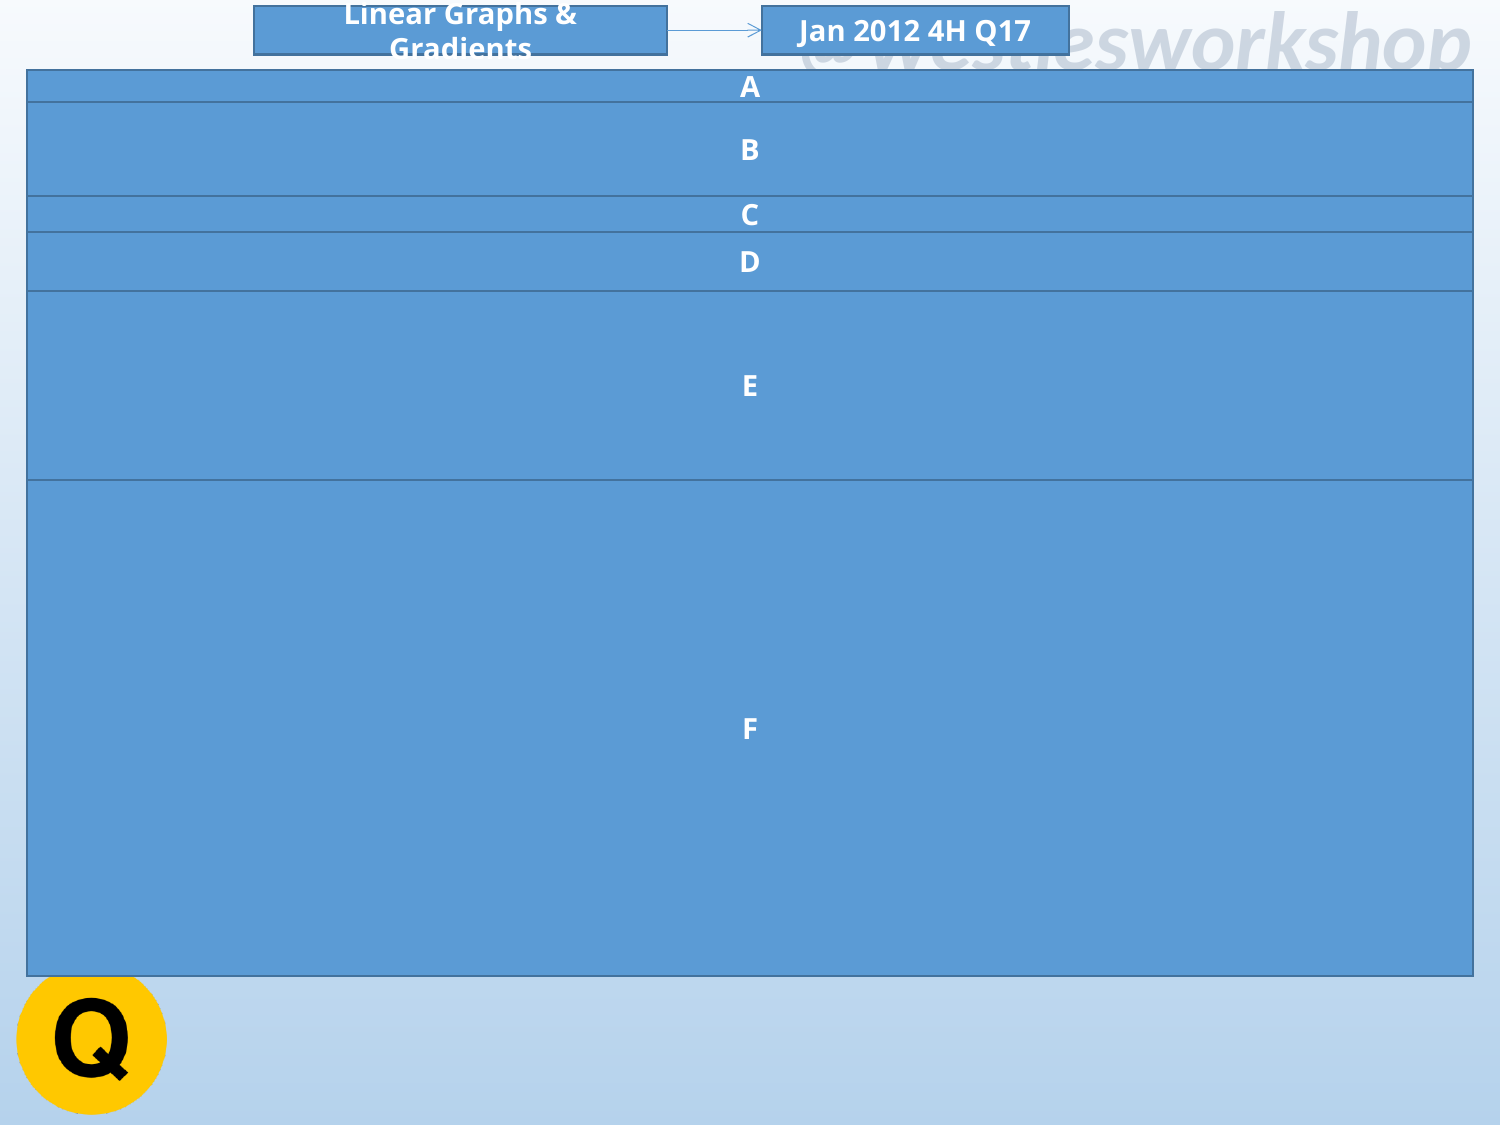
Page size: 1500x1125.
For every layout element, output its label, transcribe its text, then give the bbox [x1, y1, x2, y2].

text_box Jan 2012 4H Q17 [761, 5, 1070, 56]
picture [0, 69, 1474, 1125]
text_box Linear Graphs & Gradients [253, 5, 668, 56]
